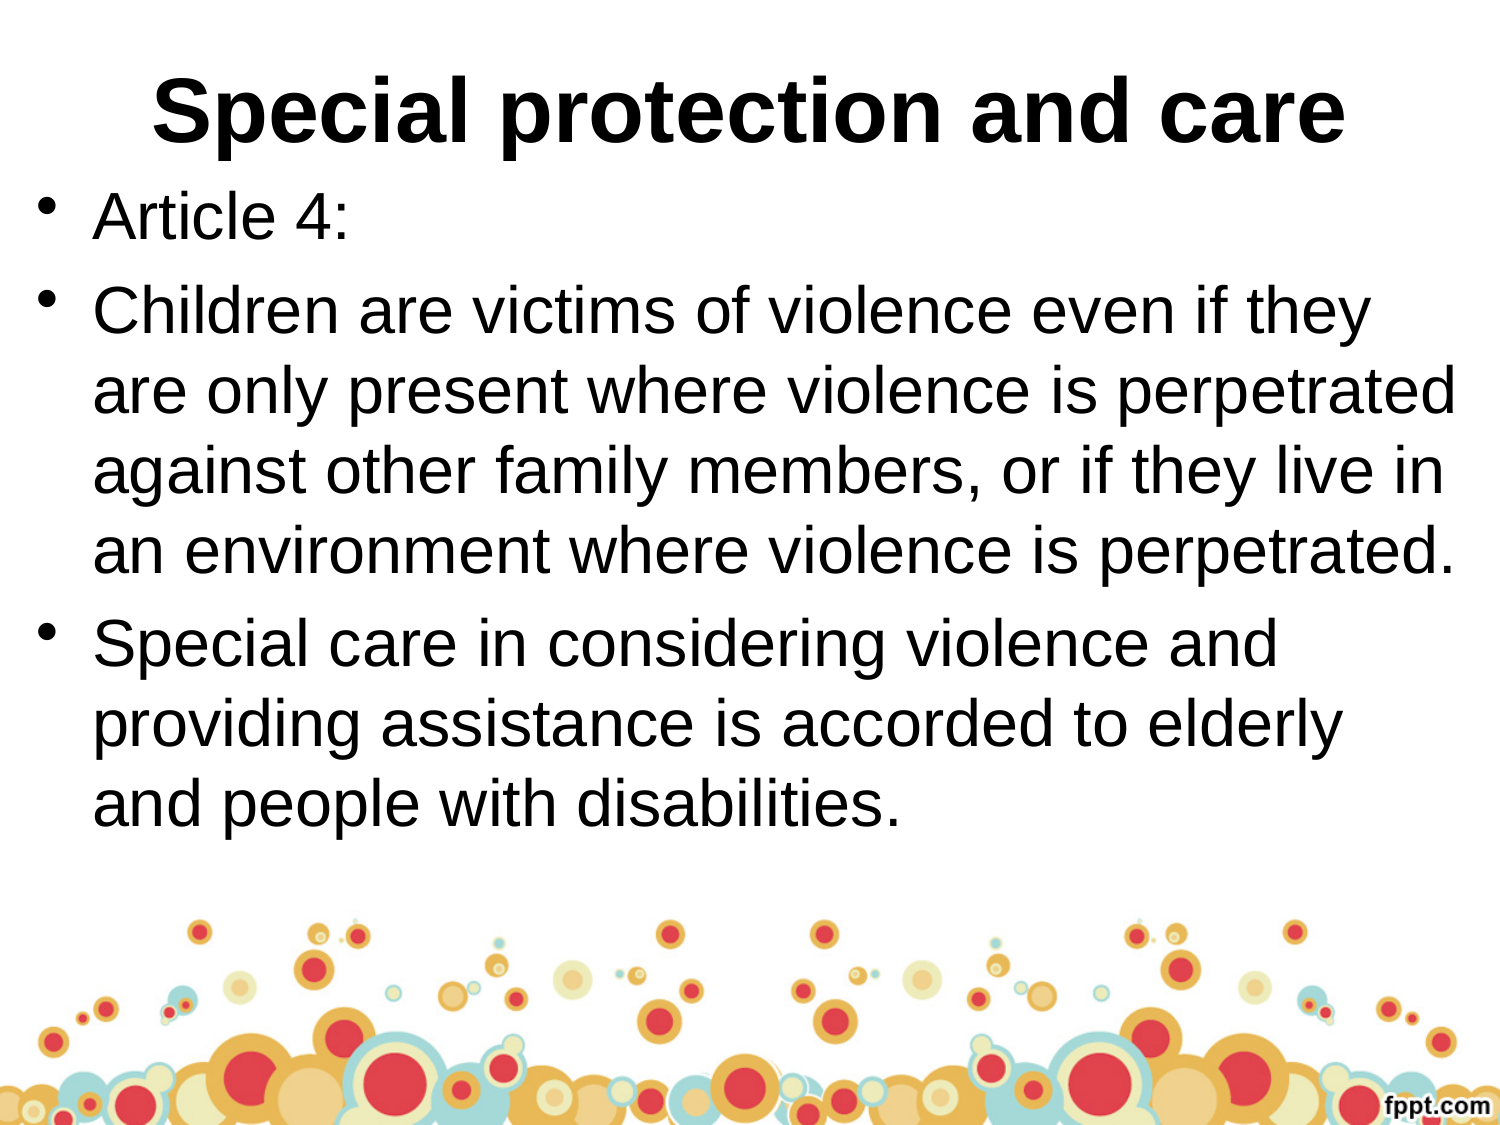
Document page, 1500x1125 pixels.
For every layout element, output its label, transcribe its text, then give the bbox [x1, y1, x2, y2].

title Special protection and care [74, 44, 1426, 165]
list Article 4: Children are victims of violence even if they are only present where violence is perpetrated against other family members, or if they live in an environment where violence is perpetrated. Special care in considering violence and providing assistance is accorded to elderly and people with disabilities. [20, 165, 1478, 1107]
picture [0, 0, 1500, 1125]
